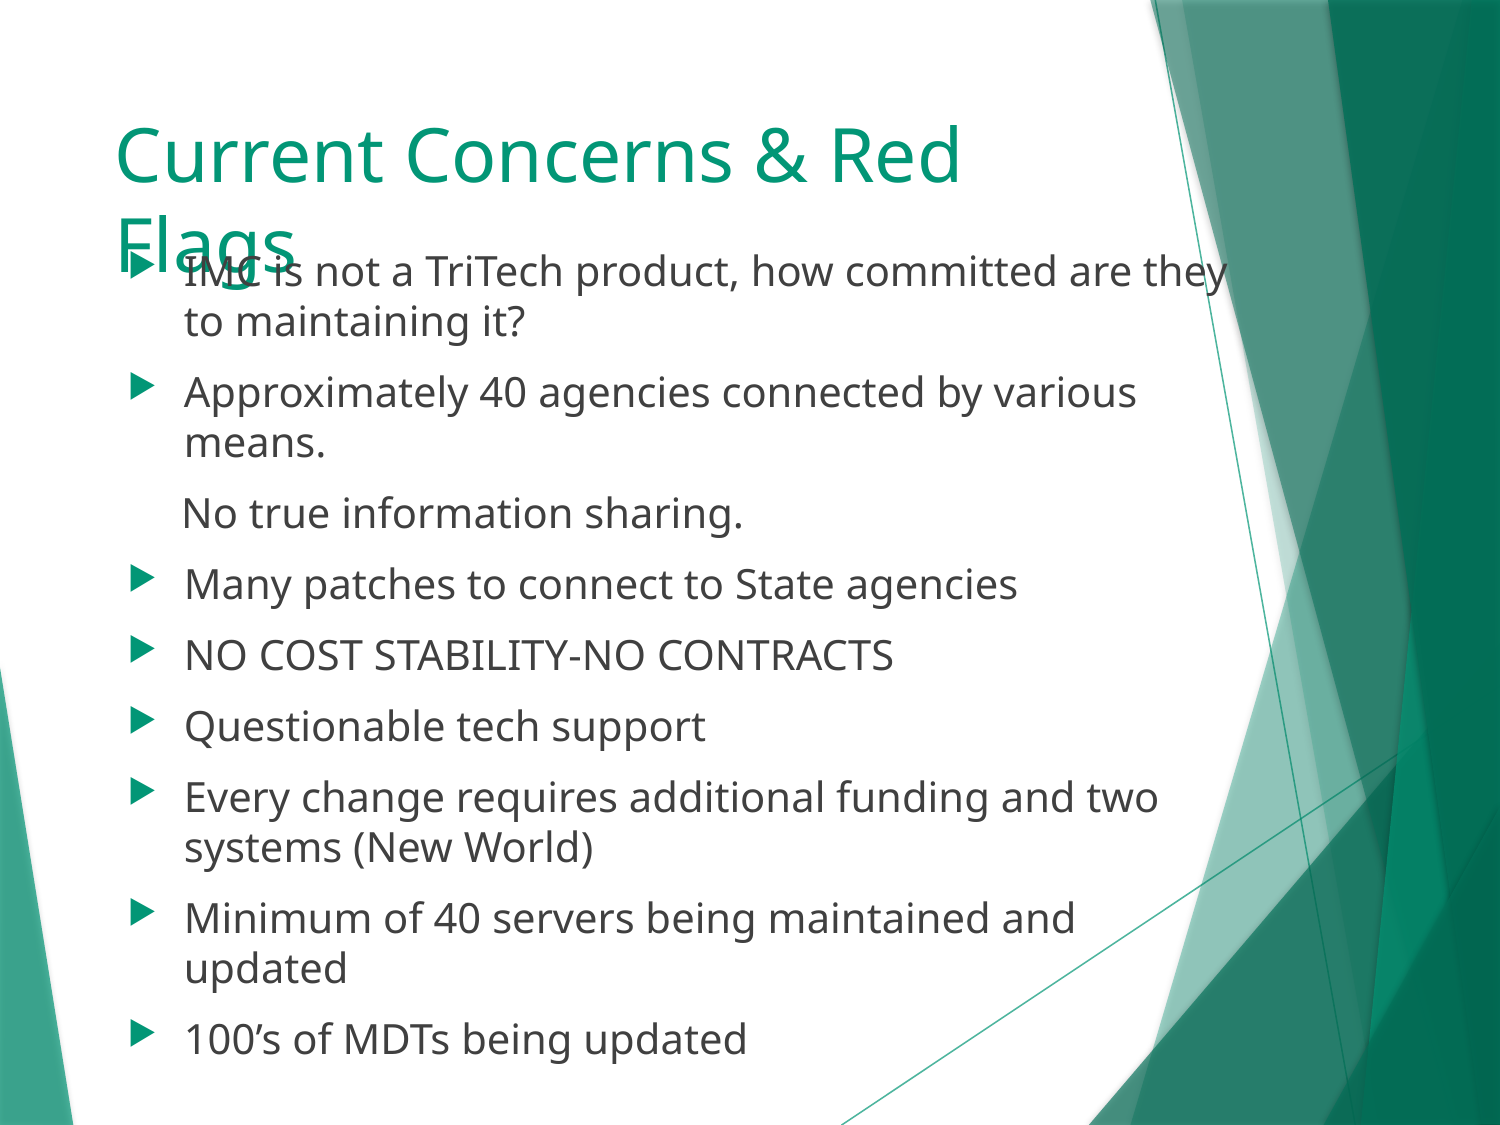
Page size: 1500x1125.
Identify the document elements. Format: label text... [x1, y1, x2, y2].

list IMC is not a TriTech product, how committed are they to maintaining it? Approximately 40 agencies connected by various means. No true information sharing. Many patches to connect to State agencies NO COST STABILITY-NO CONTRACTS Questionable tech support Every change requires additional funding and two systems (New World) Minimum of 40 servers being maintained and updated 100’s of MDTs being updated [112, 237, 1263, 1092]
title Current Concerns & Red Flags [99, 99, 1142, 317]
